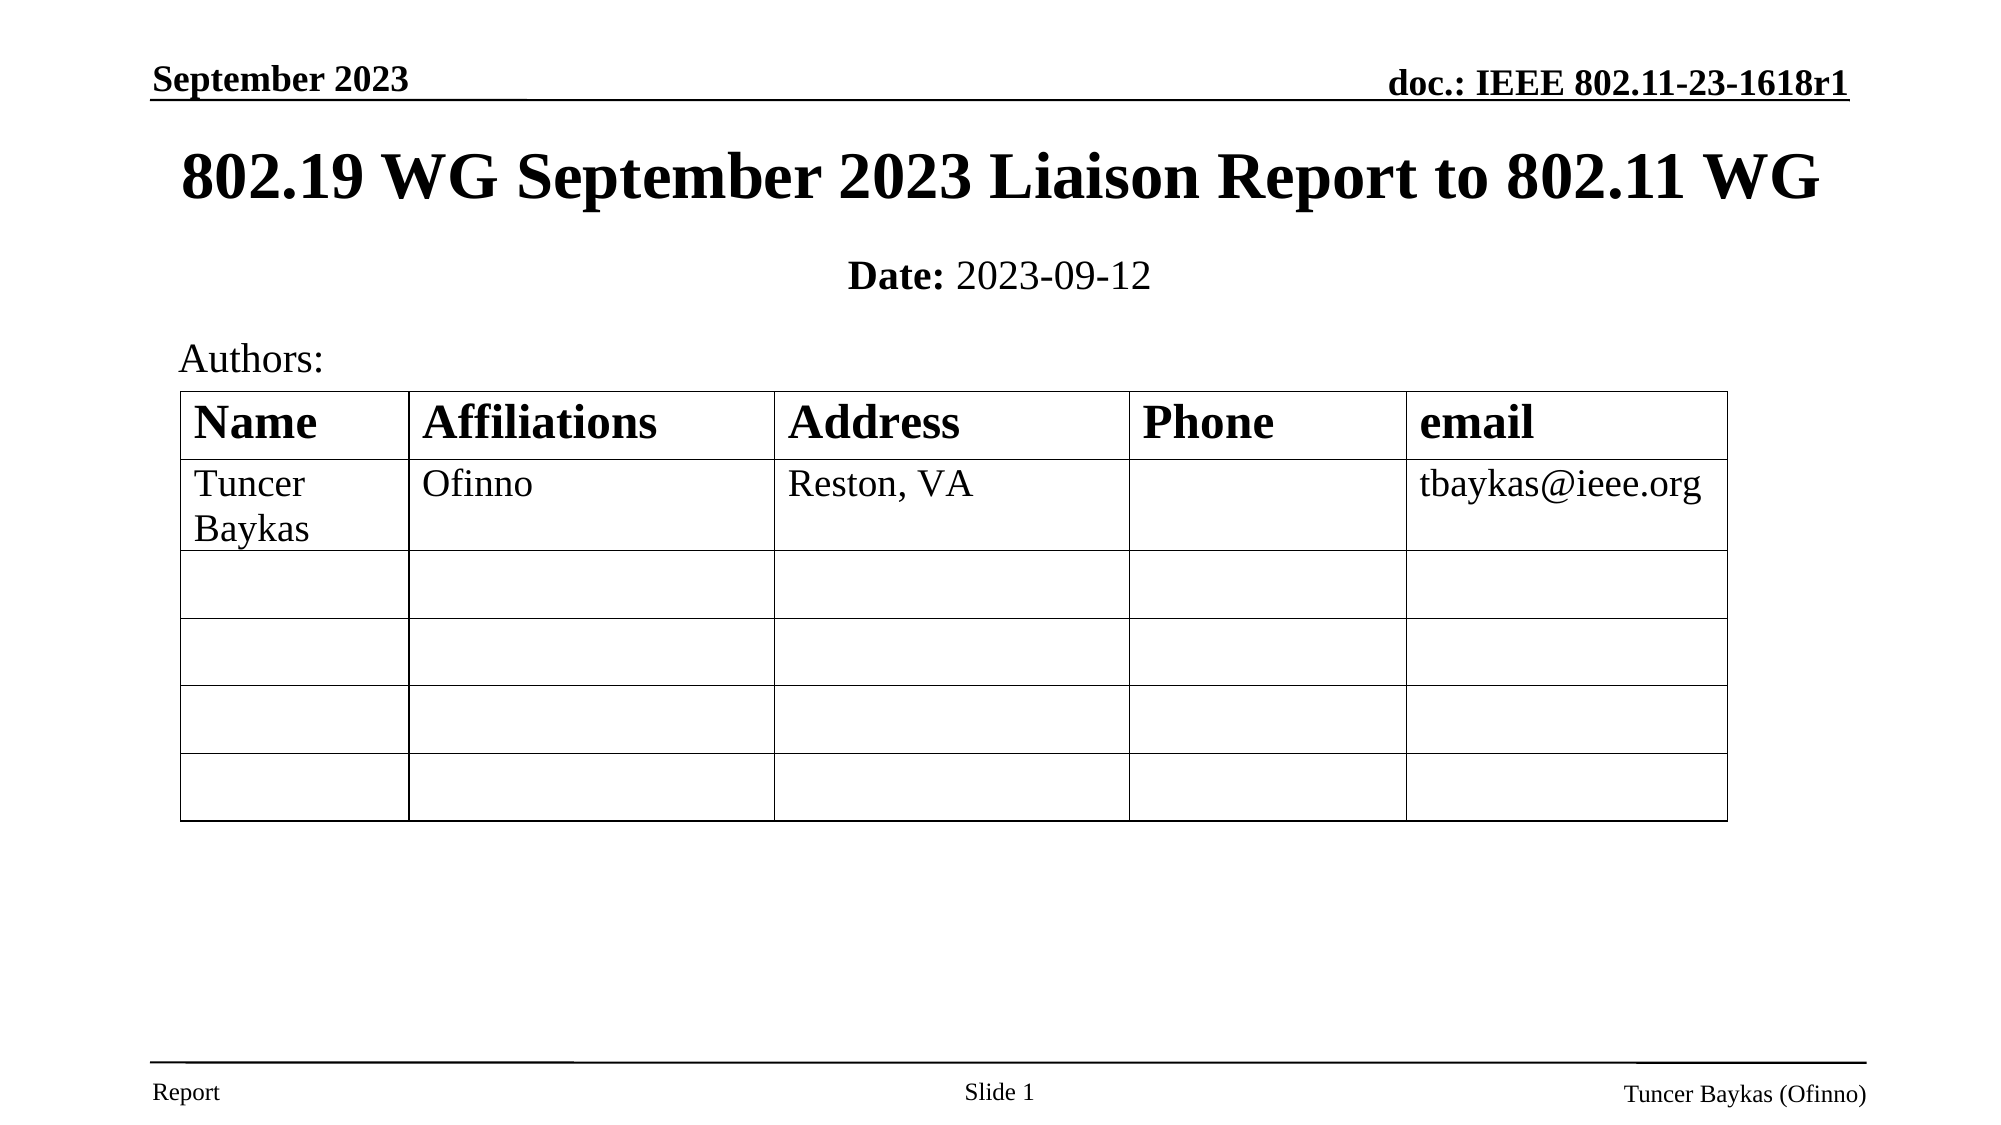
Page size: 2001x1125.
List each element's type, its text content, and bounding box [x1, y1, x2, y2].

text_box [161, 390, 1764, 885]
footer Tuncer Baykas (Ofinno) [1169, 1076, 1867, 1108]
text_box Authors: [162, 323, 401, 387]
title 802.19 WG September 2023 Liaison Report to 802.11 WG [152, 110, 1853, 234]
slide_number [152, 54, 563, 100]
subtitle Date: 2023-09-12 [299, 239, 1701, 319]
slide_number Slide 1 [930, 1075, 1069, 1107]
